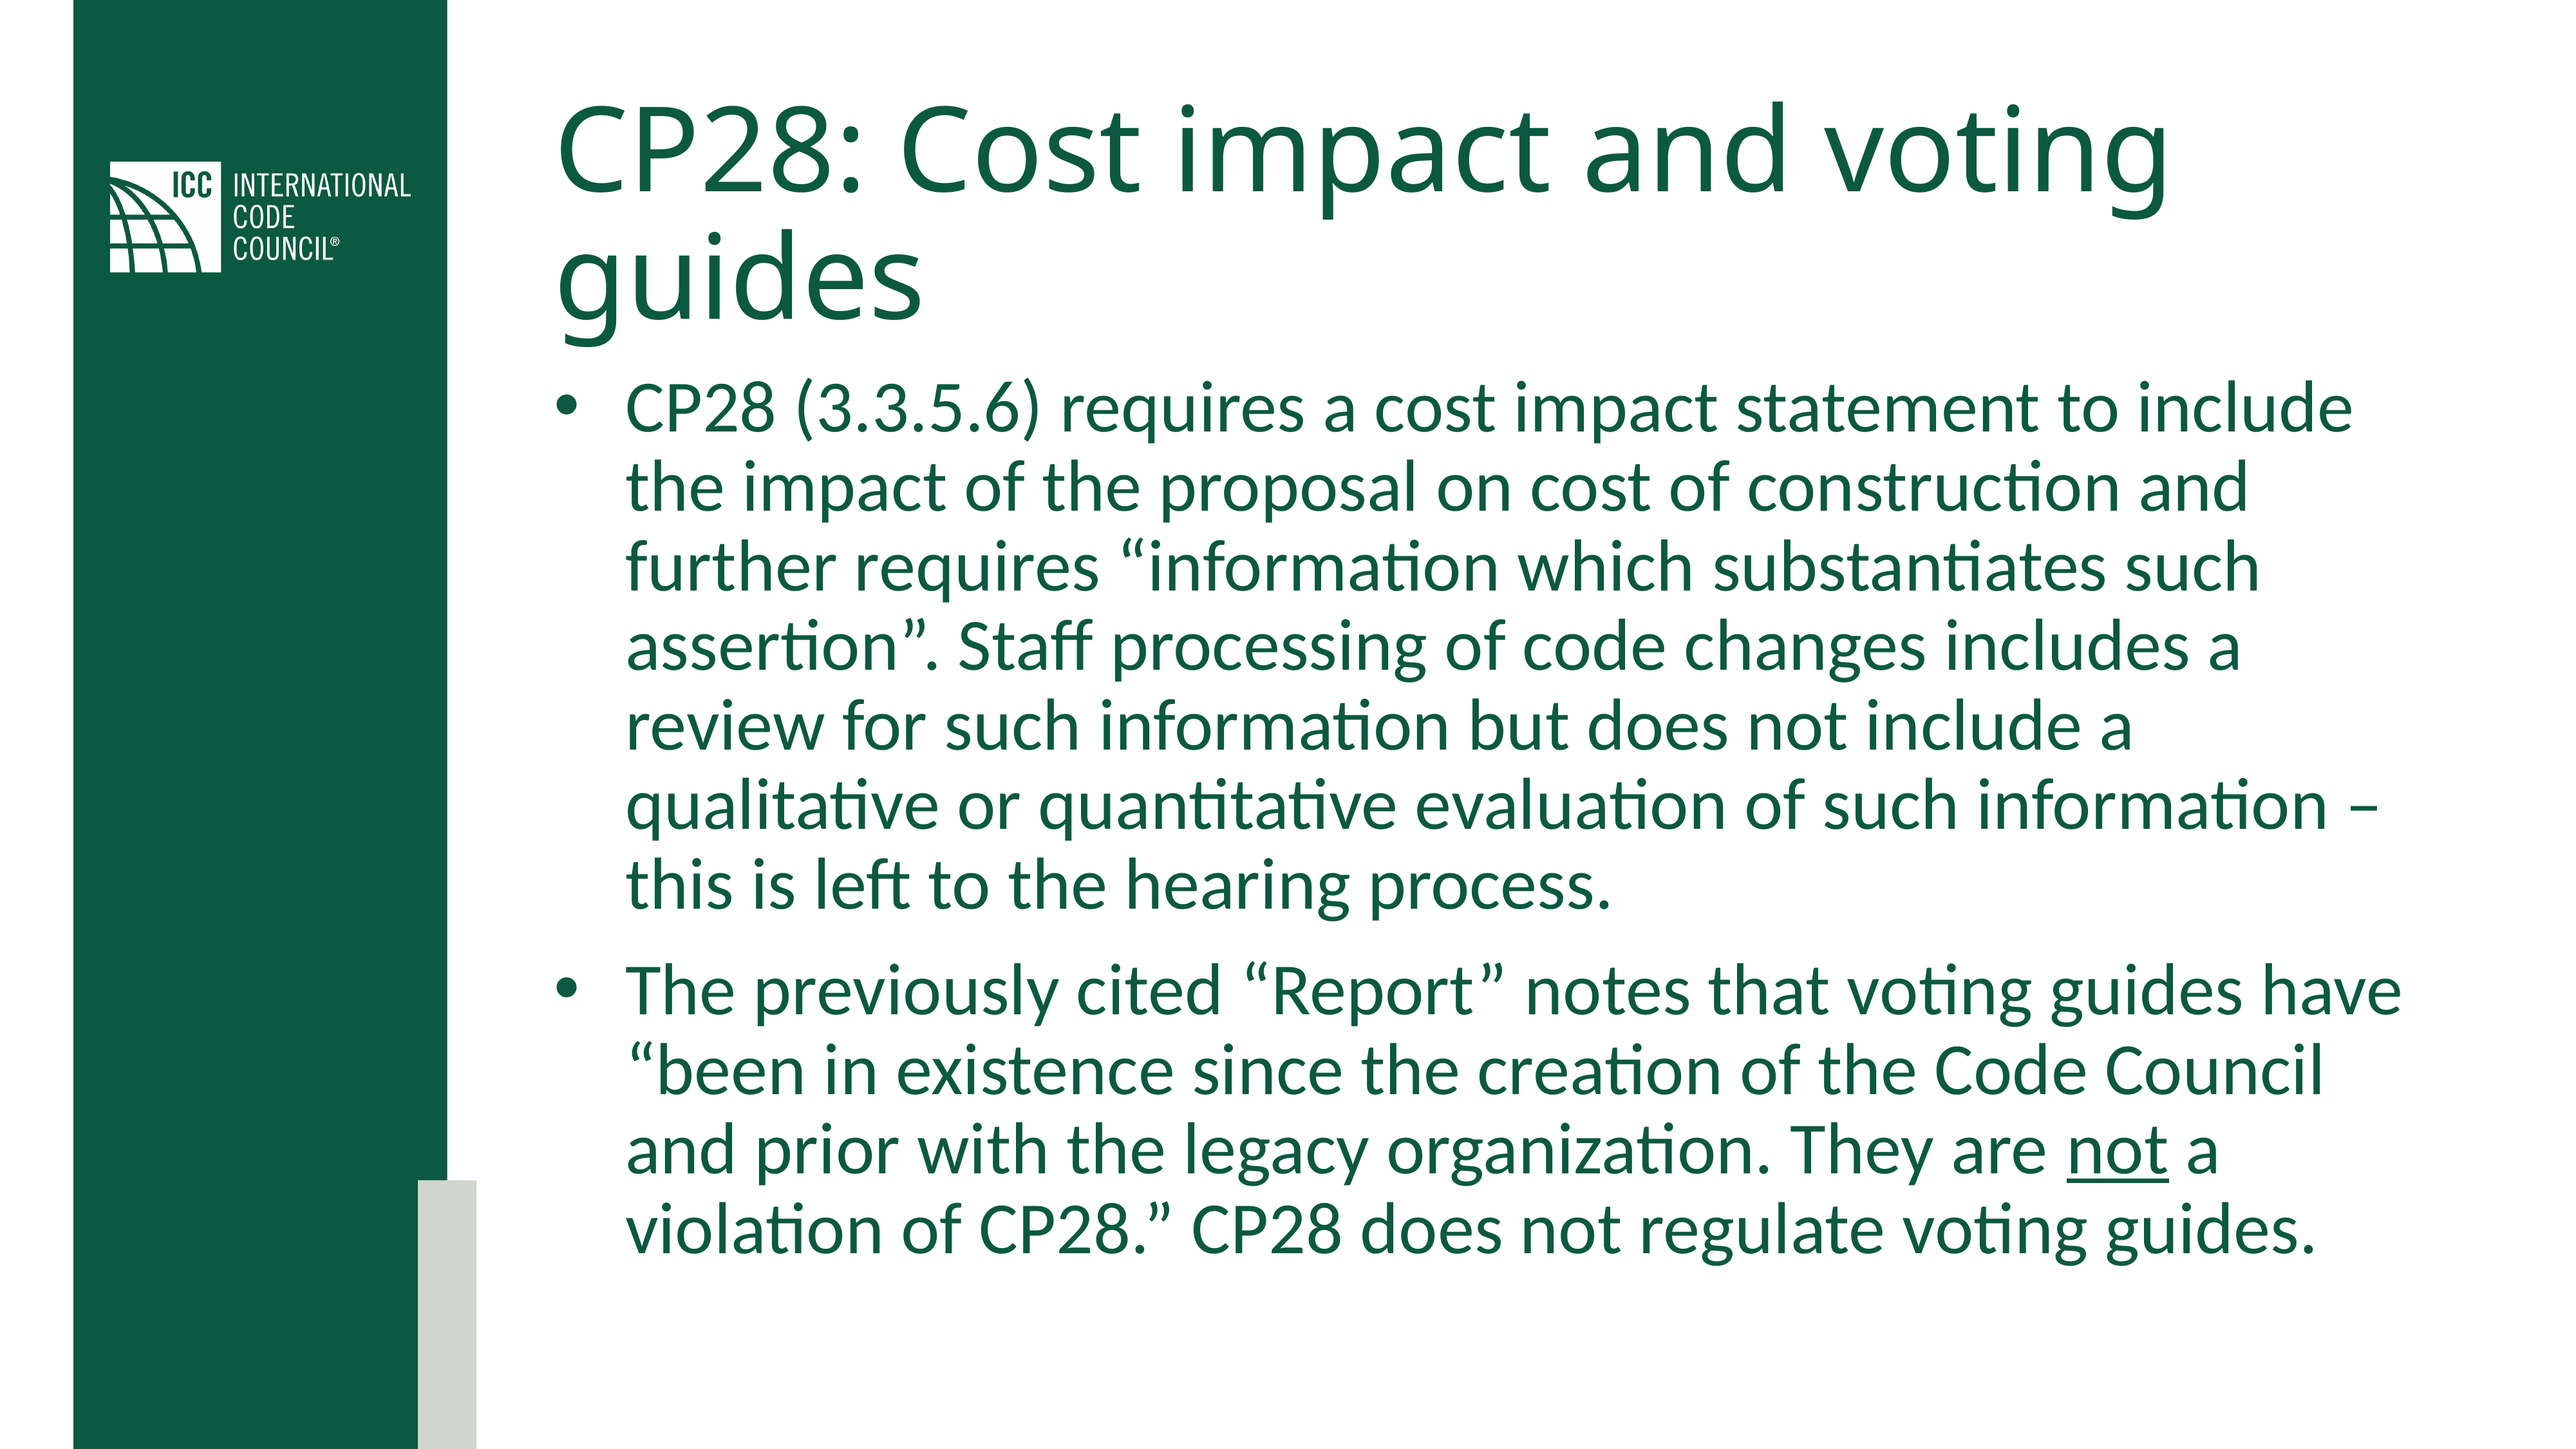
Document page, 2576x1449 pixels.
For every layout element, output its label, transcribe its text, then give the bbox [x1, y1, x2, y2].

list CP28 (3.3.5.6) requires a cost impact statement to include the impact of the proposal on cost of construction and further requires “information which substantiates such assertion”. Staff processing of code changes includes a review for such information but does not include a qualitative or quantitative evaluation of such information – this is left to the hearing process. The previously cited “Report” notes that voting guides have “been in existence since the creation of the Code Council and prior with the legacy organization. They are not a violation of CP28.” CP28 does not regulate voting guides. [544, 363, 2455, 1283]
title CP28: Cost impact and voting guides [544, 77, 2190, 357]
picture [110, 162, 411, 272]
